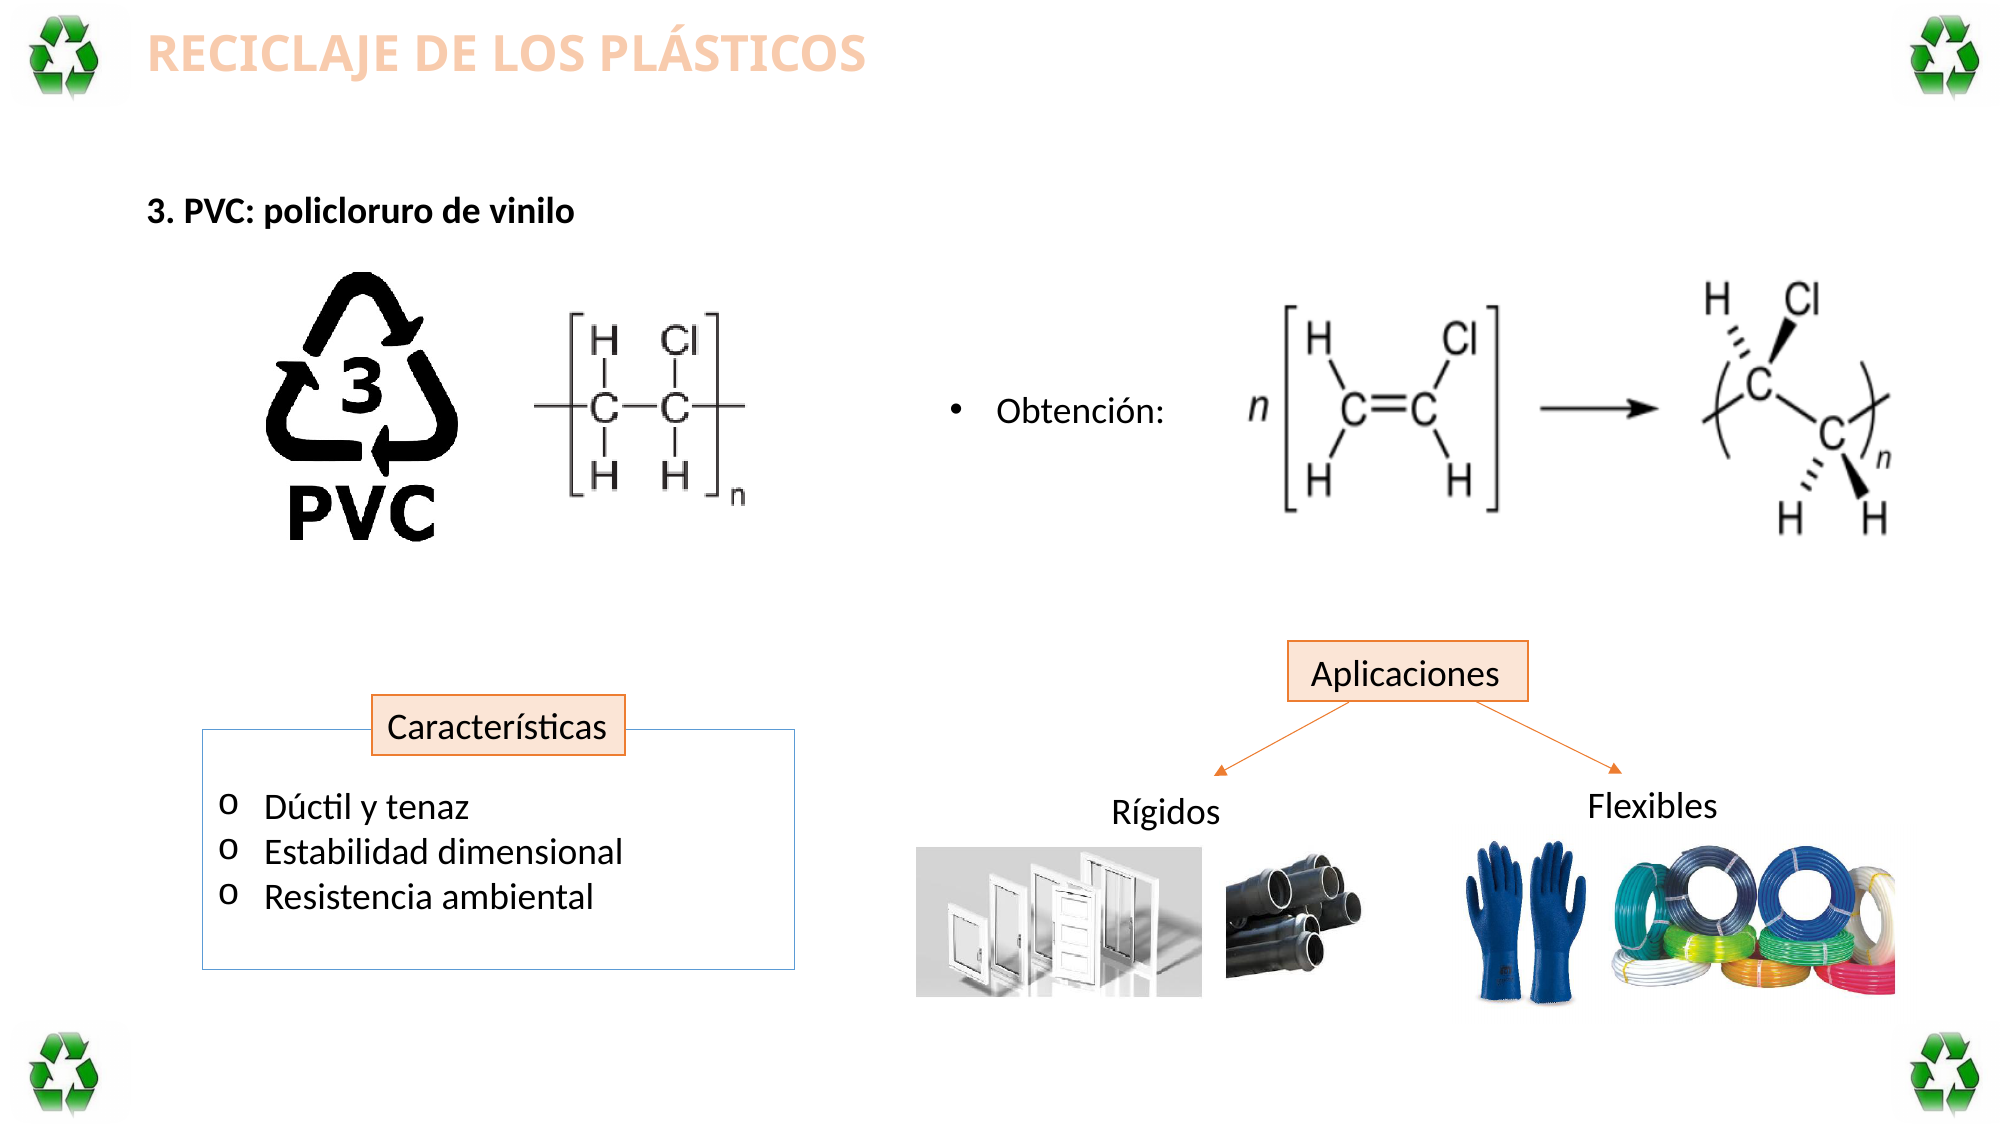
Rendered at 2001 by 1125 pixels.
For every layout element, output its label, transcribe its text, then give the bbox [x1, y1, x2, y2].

picture [1890, 2, 2000, 108]
picture [891, 809, 1386, 1040]
picture [1197, 250, 1948, 571]
text_box 3. PVC: policloruro de vinilo [131, 179, 1857, 239]
picture [231, 257, 795, 571]
text_box Dúctil y tenaz Estabilidad dimensional Resistencia ambiental [202, 729, 795, 970]
picture [9, 1019, 132, 1125]
title RECICLAJE DE LOS PLÁSTICOS [132, 3, 1857, 108]
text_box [1476, 701, 1623, 774]
text_box Características [371, 694, 626, 756]
text_box Rígidos [1096, 779, 1318, 809]
picture [1449, 824, 2000, 1125]
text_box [1213, 702, 1349, 776]
text_box Aplicaciones [1287, 640, 1529, 702]
text_box Flexibles [1572, 773, 1794, 824]
picture [9, 2, 132, 108]
text_box Obtención: [934, 378, 1197, 484]
